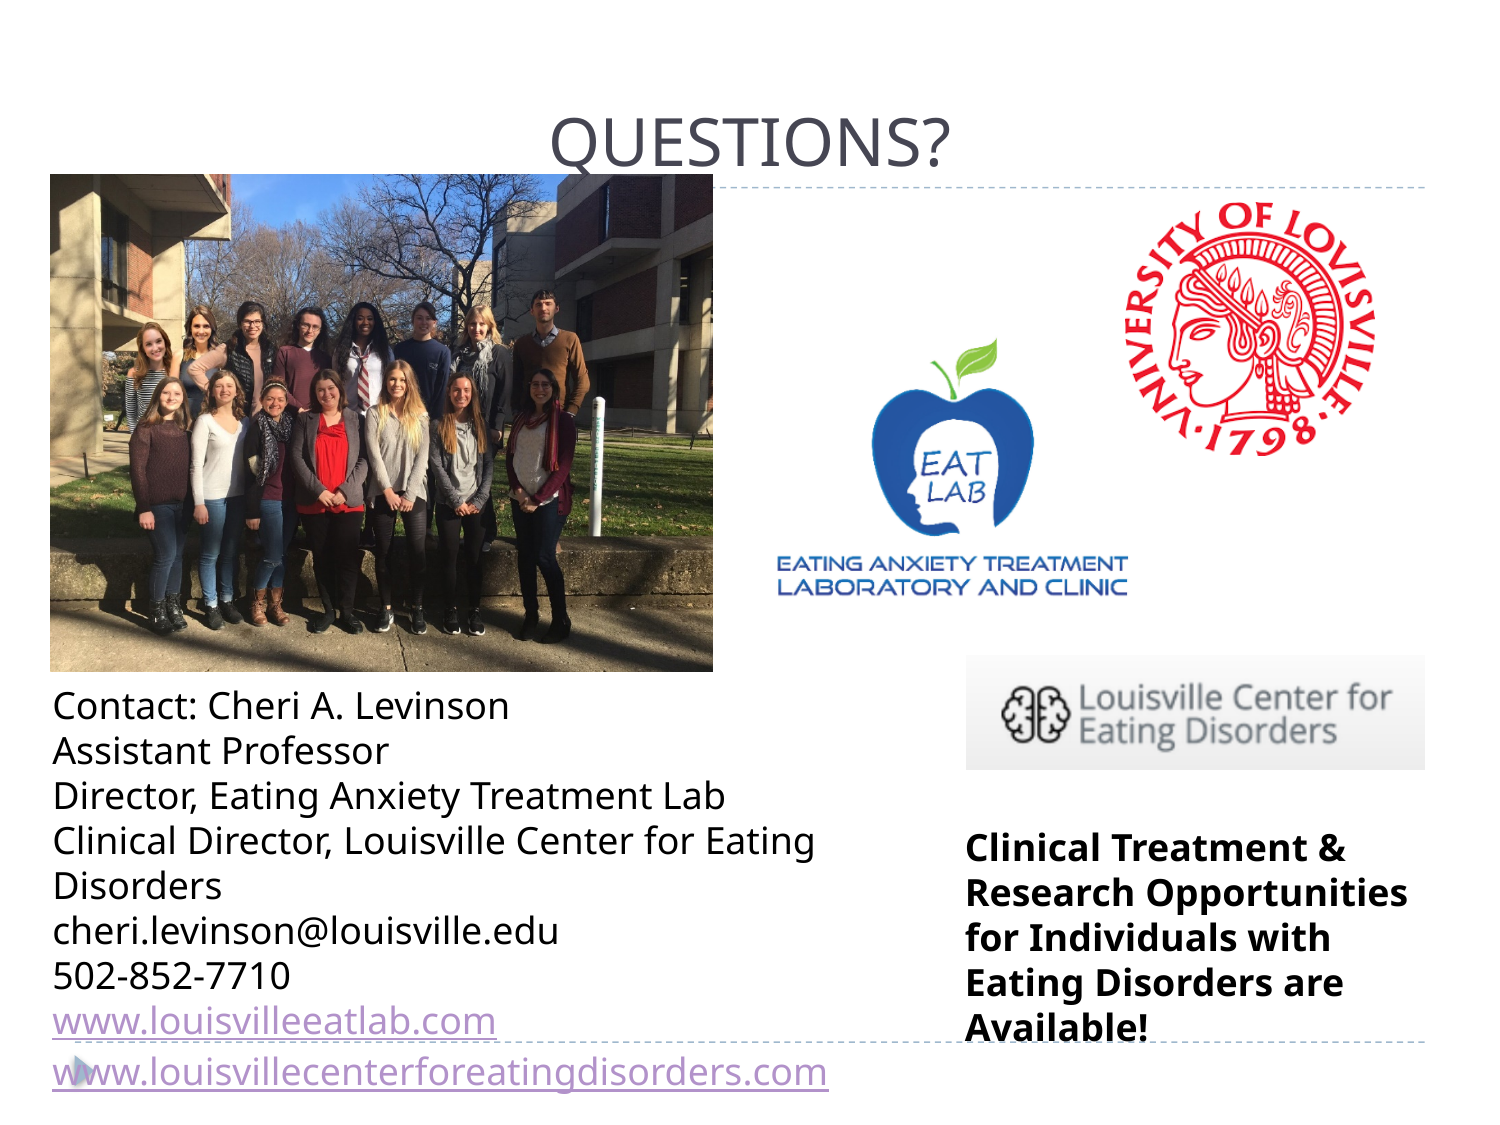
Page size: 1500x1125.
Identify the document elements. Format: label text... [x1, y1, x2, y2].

title QUESTIONS? [75, 24, 1425, 188]
picture [742, 202, 1375, 617]
text_box Contact: Cheri A. Levinson Assistant Professor Director, Eating Anxiety Treatment Lab Clinical Director, Louisville Center for Eating Disorders cheri.levinson@louisville.edu 502-852-7710 www.louisvilleeatlab.com www.louisvillecenterforeatingdisorders.com [37, 674, 938, 1125]
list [49, 174, 713, 673]
text_box Clinical Treatment & Research Opportunities for Individuals with Eating Disorders are Available! [949, 816, 1463, 1057]
picture [965, 655, 1426, 771]
